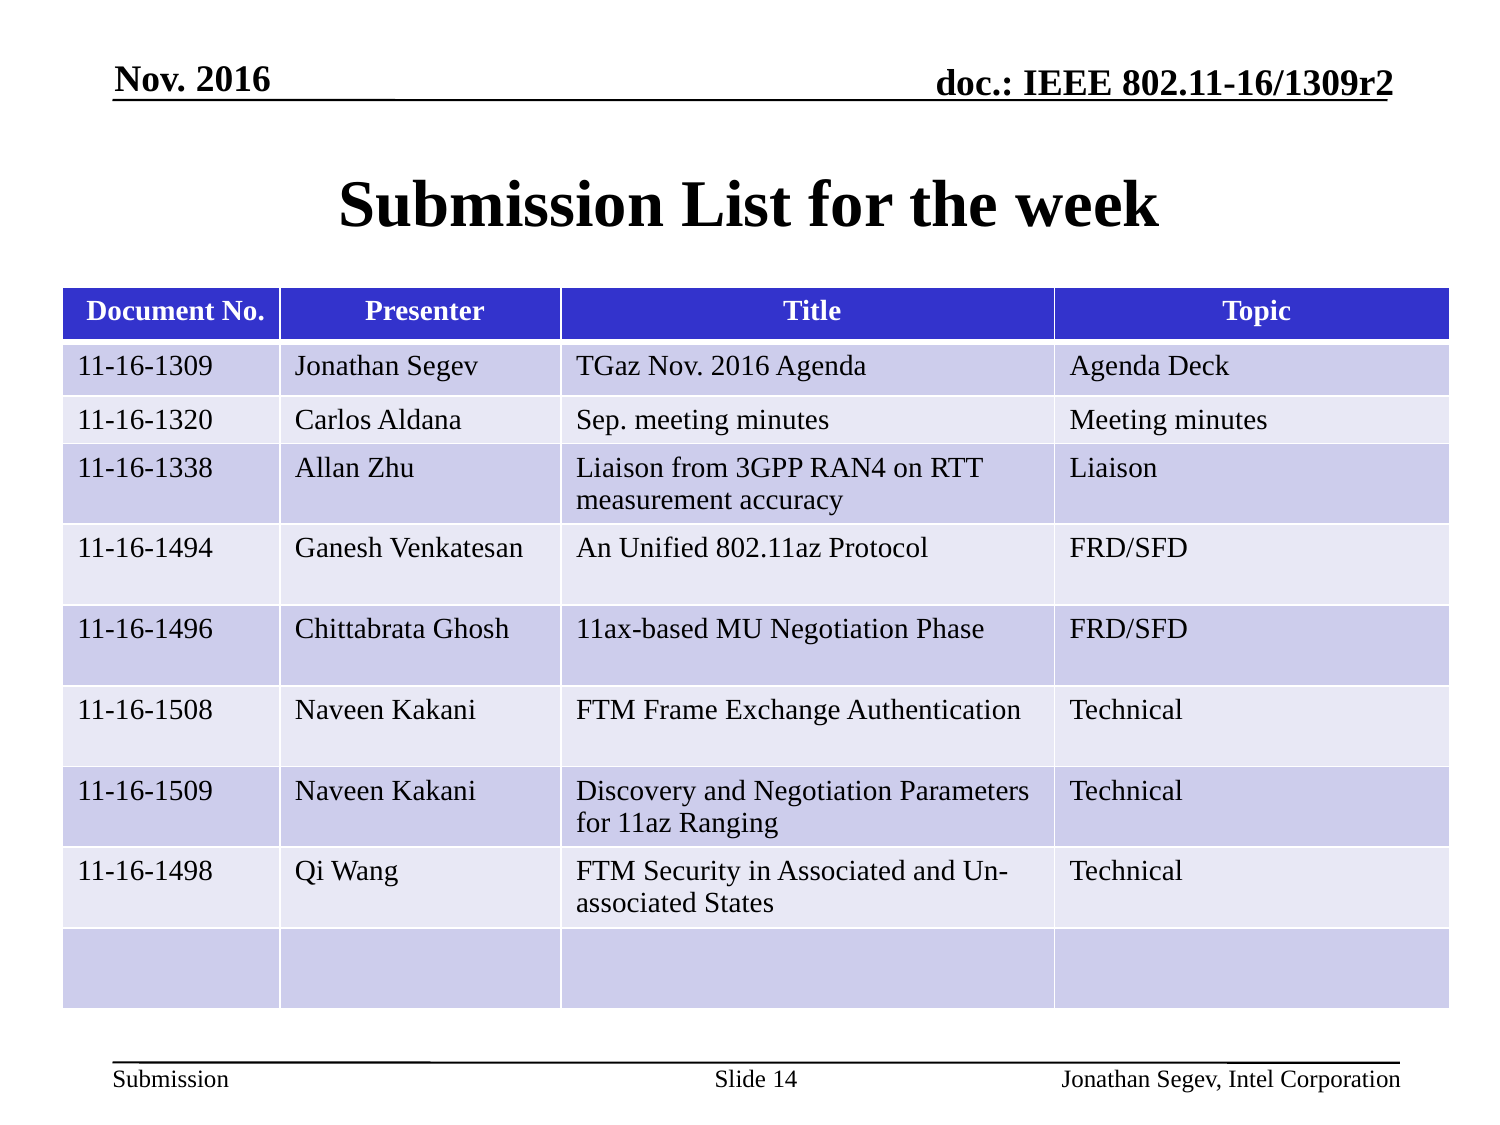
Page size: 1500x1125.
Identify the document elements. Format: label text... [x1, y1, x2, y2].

table_cell 11-16-1309 [63, 345, 279, 395]
table_cell [281, 929, 560, 1008]
table_cell Naveen Kakani [281, 687, 560, 766]
table_cell [562, 929, 1054, 1008]
table_cell 11-16-1508 [63, 687, 279, 766]
table_cell Meeting minutes [1055, 397, 1449, 443]
table_cell Carlos Aldana [281, 397, 560, 443]
table_cell 11ax-based MU Negotiation Phase [562, 606, 1054, 685]
table_cell Liaison [1055, 444, 1449, 523]
table_cell [1055, 929, 1449, 1008]
table_cell Technical [1055, 687, 1449, 766]
table_cell 11-16-1494 [63, 525, 279, 604]
table_cell FRD/SFD [1055, 606, 1449, 685]
table_cell Sep. meeting minutes [562, 397, 1054, 443]
table_cell Technical [1055, 848, 1449, 927]
table_cell TGaz Nov. 2016 Agenda [562, 345, 1054, 395]
table_cell 11-16-1509 [63, 767, 279, 846]
table_cell 11-16-1496 [63, 606, 279, 685]
footer Jonathan Segev, Intel Corporation [878, 1061, 1402, 1093]
table_cell [63, 929, 279, 1008]
slide_number Slide 14 [712, 1061, 800, 1123]
table_cell 11-16-1338 [63, 444, 279, 523]
table_cell Qi Wang [281, 848, 560, 927]
table_cell Chittabrata Ghosh [281, 606, 560, 685]
table_cell Discovery and Negotiation Parameters for 11az Ranging [562, 767, 1054, 846]
table_header Topic [1055, 288, 1449, 339]
table_header Title [562, 288, 1054, 339]
table_cell Ganesh Venkatesan [281, 525, 560, 604]
table_cell 11-16-1498 [63, 848, 279, 927]
table_cell FRD/SFD [1055, 525, 1449, 604]
table_cell FTM Frame Exchange Authentication [562, 687, 1054, 766]
table_cell An Unified 802.11az Protocol [562, 525, 1054, 604]
title Submission List for the week [112, 112, 1388, 286]
table_cell Liaison from 3GPP RAN4 on RTT measurement accuracy [562, 444, 1054, 523]
table_cell Naveen Kakani [281, 767, 560, 846]
table_cell Agenda Deck [1055, 345, 1449, 395]
table_cell 11-16-1320 [63, 397, 279, 443]
table_cell Technical [1055, 767, 1449, 846]
table_header Presenter [281, 288, 560, 339]
table_cell FTM Security in Associated and Un-associated States [562, 848, 1054, 927]
table_cell Allan Zhu [281, 444, 560, 523]
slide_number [114, 54, 423, 100]
table_header Document No. [63, 288, 279, 339]
table_cell Jonathan Segev [281, 345, 560, 395]
